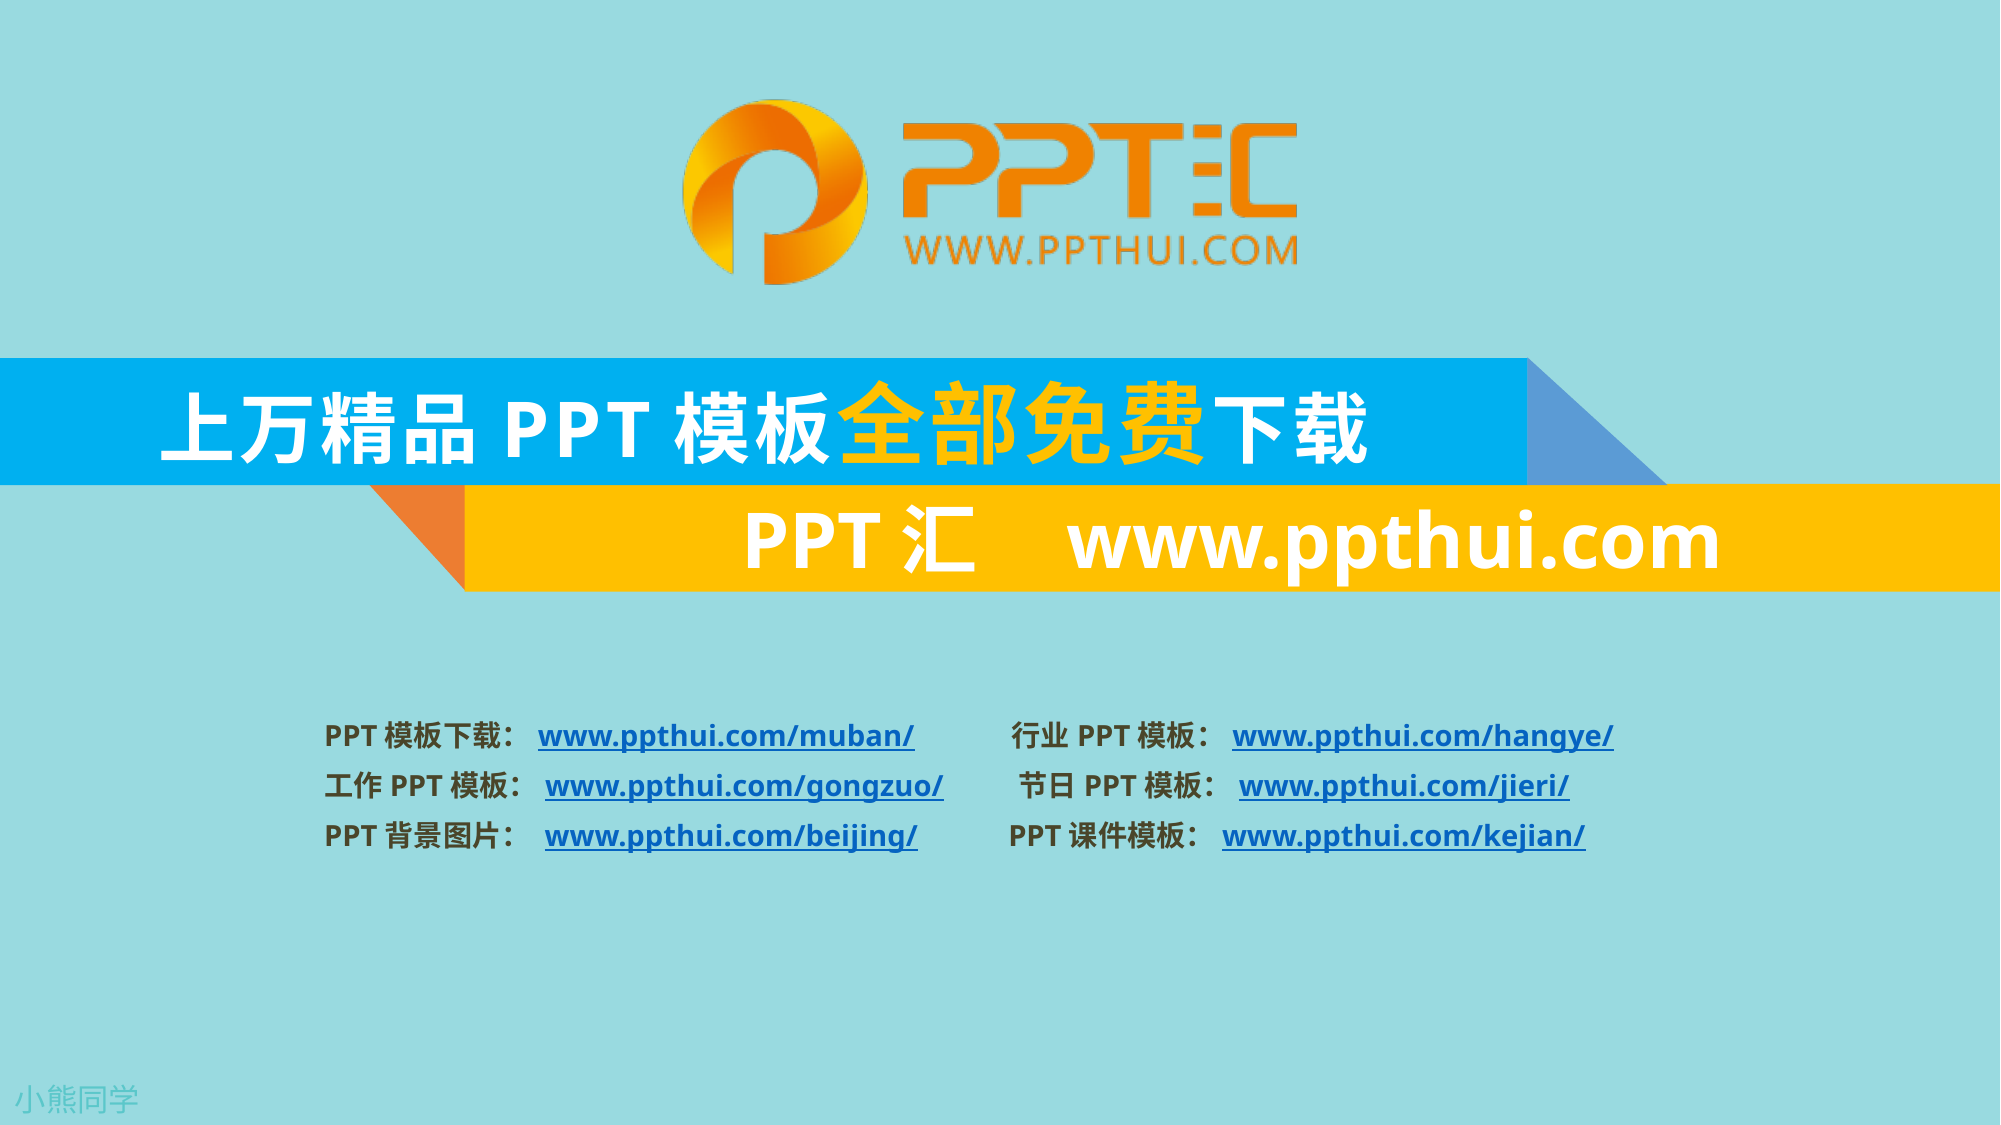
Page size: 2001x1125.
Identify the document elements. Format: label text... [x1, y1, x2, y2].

text_box [1526, 354, 1671, 487]
text_box [368, 486, 464, 591]
text_box PPT汇 www.ppthui.com [464, 483, 2000, 593]
picture [677, 25, 1303, 339]
text_box PPT模板下载：www.ppthui.com/muban/ 行业PPT模板：www.ppthui.com/hangye/ 工作PPT模板：www.ppthui.com/gongzuo/ 节日PPT模板：www.ppthui.com/jieri/ PPT背景图片： www.ppthui.com/beijing/ PPT课件模板：www.ppthui.com/kejian/ [304, 643, 1676, 921]
text_box 上万精品PPT模板全部免费下载 [0, 357, 1526, 486]
